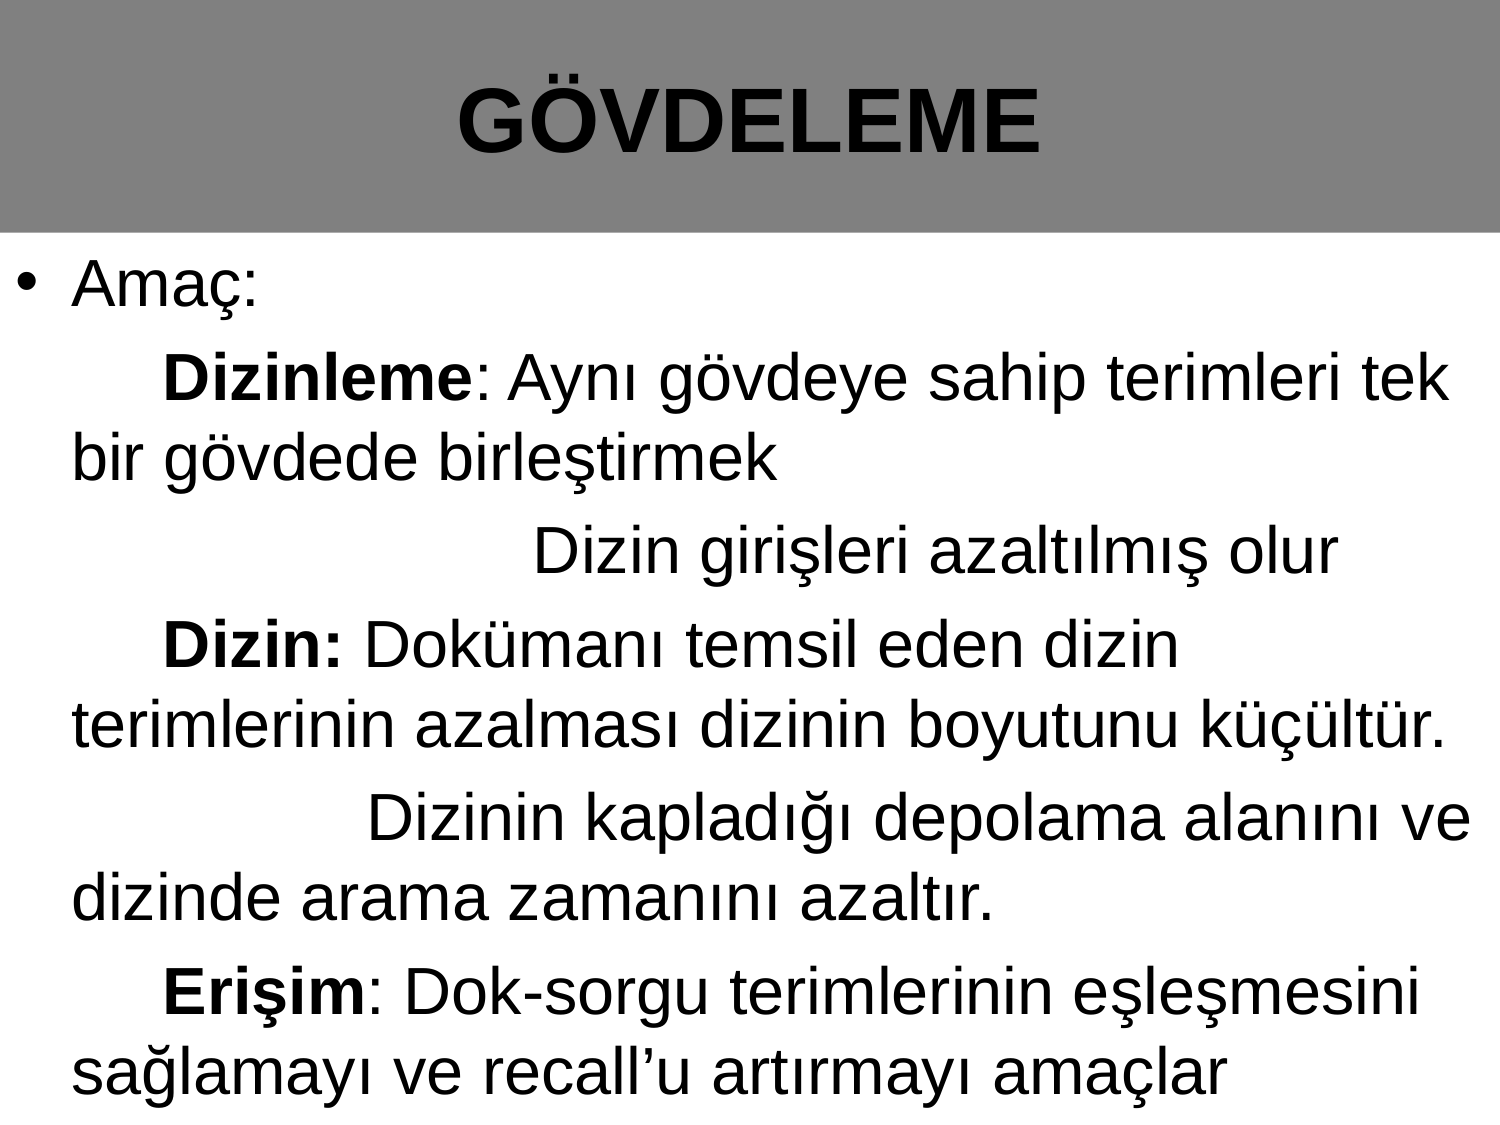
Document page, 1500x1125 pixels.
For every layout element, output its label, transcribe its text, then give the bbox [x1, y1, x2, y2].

title GÖVDELEME [0, 0, 1500, 232]
list Amaç: Dizinleme: Aynı gövdeye sahip terimleri tek bir gövdede birleştirmek Dizin girişleri azaltılmış olur Dizin: Dokümanı temsil eden dizin terimlerinin azalması dizinin boyutunu küçültür. Dizinin kapladığı depolama alanını ve dizinde arama zamanını azaltır. Erişim: Dok-sorgu terimlerinin eşleşmesini sağlamayı ve recall’u artırmayı amaçlar [0, 232, 1500, 1125]
